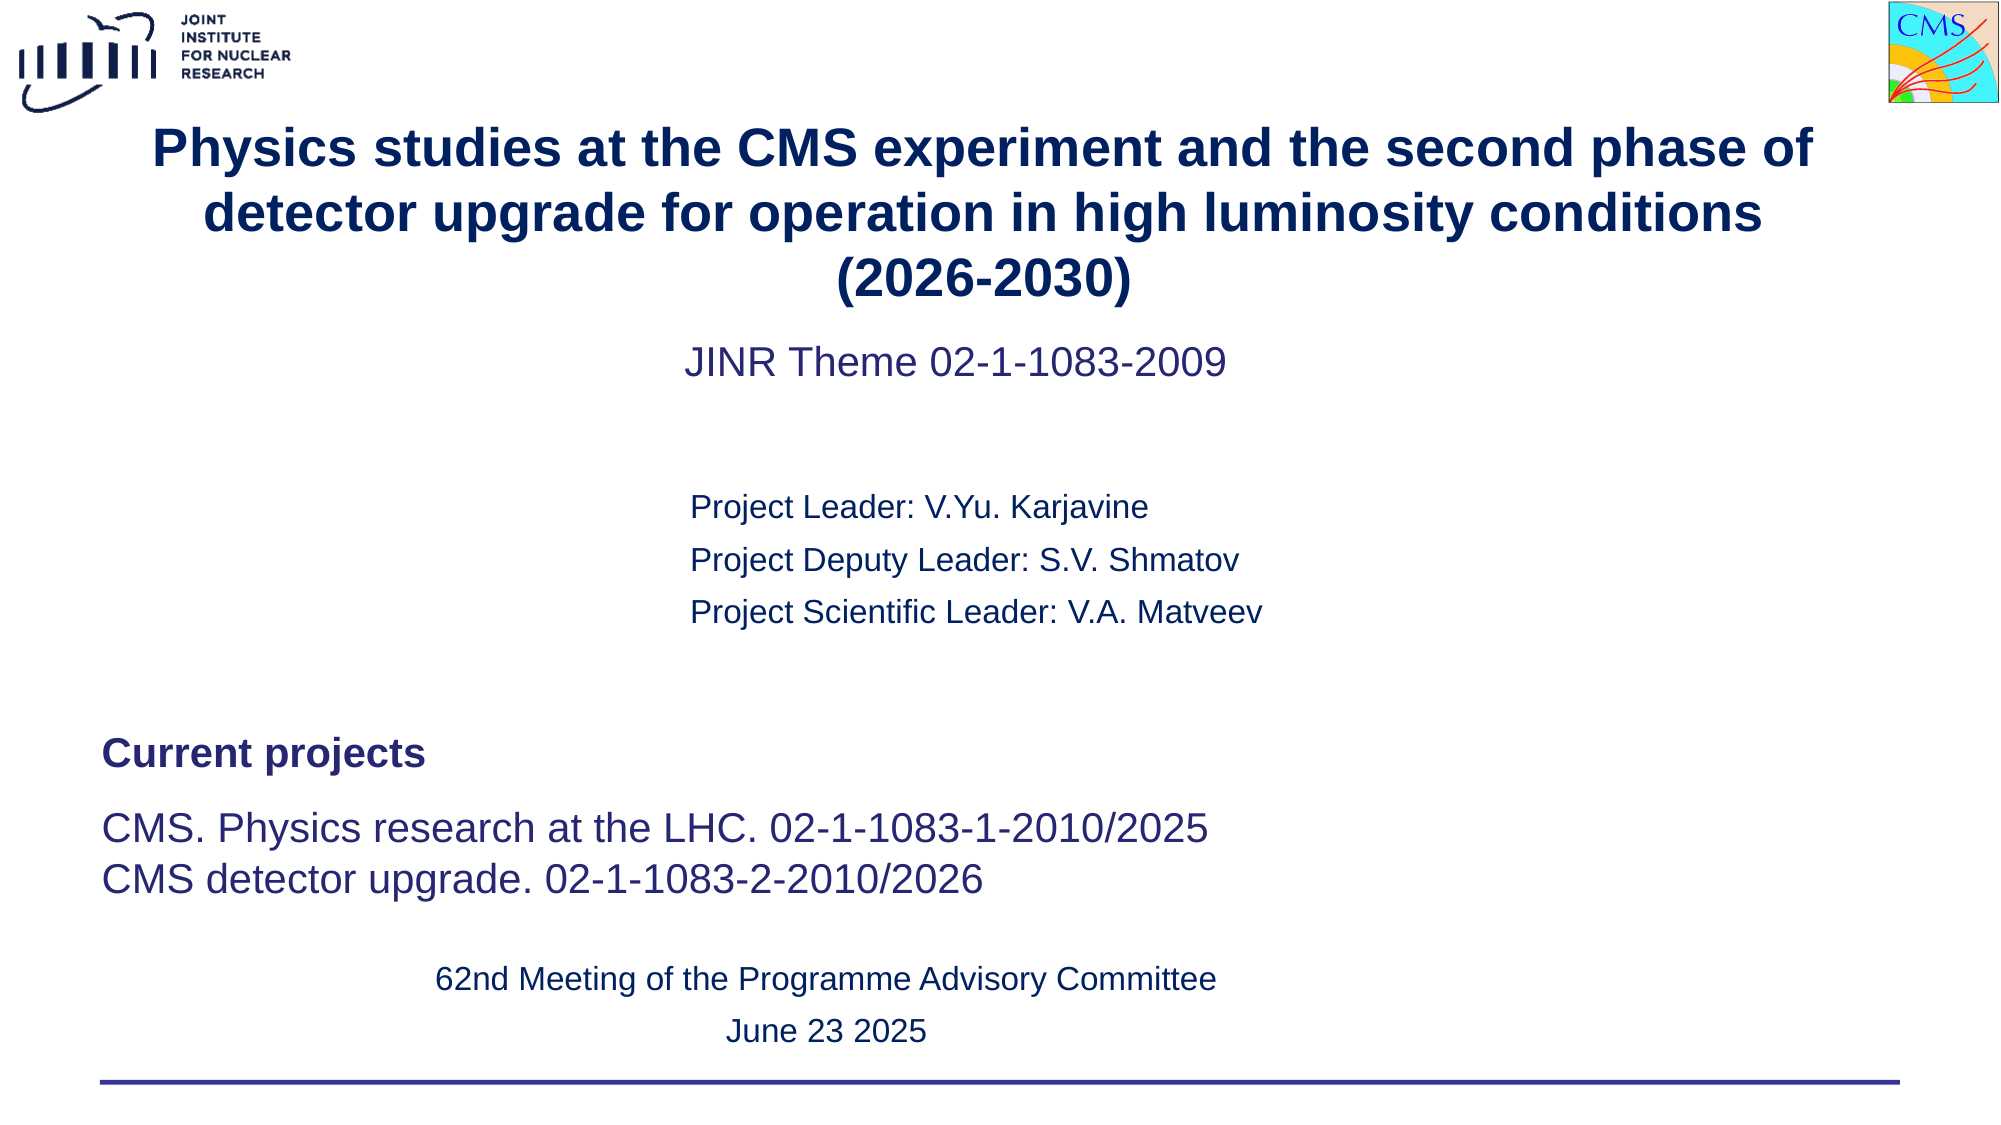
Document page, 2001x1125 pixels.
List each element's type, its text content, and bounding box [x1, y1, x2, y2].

text_box Physics studies at the CMS experiment and the second phase of detector upgrade for operation in high luminosity conditions (2026-2030) [131, 104, 1838, 315]
picture [1888, 1, 2000, 104]
text_box JINR Theme 02-1-1083-2009 [390, 326, 1522, 392]
picture [0, 0, 327, 149]
text_box Current projects CMS. Physics research at the LHC. 02-1-1083-1-2010/2025 CMS detector upgrade. 02-1-1083-2-2010/2026 [86, 718, 1506, 909]
text_box 62nd Meeting of the Programme Advisory Committee June 23 2025 [277, 949, 1376, 1057]
text_box Project Leader: V.Yu. Karjavine Project Deputy Leader: S.V. Shmatov Project Scientific Leader: V.A. Matveev [674, 477, 1474, 638]
